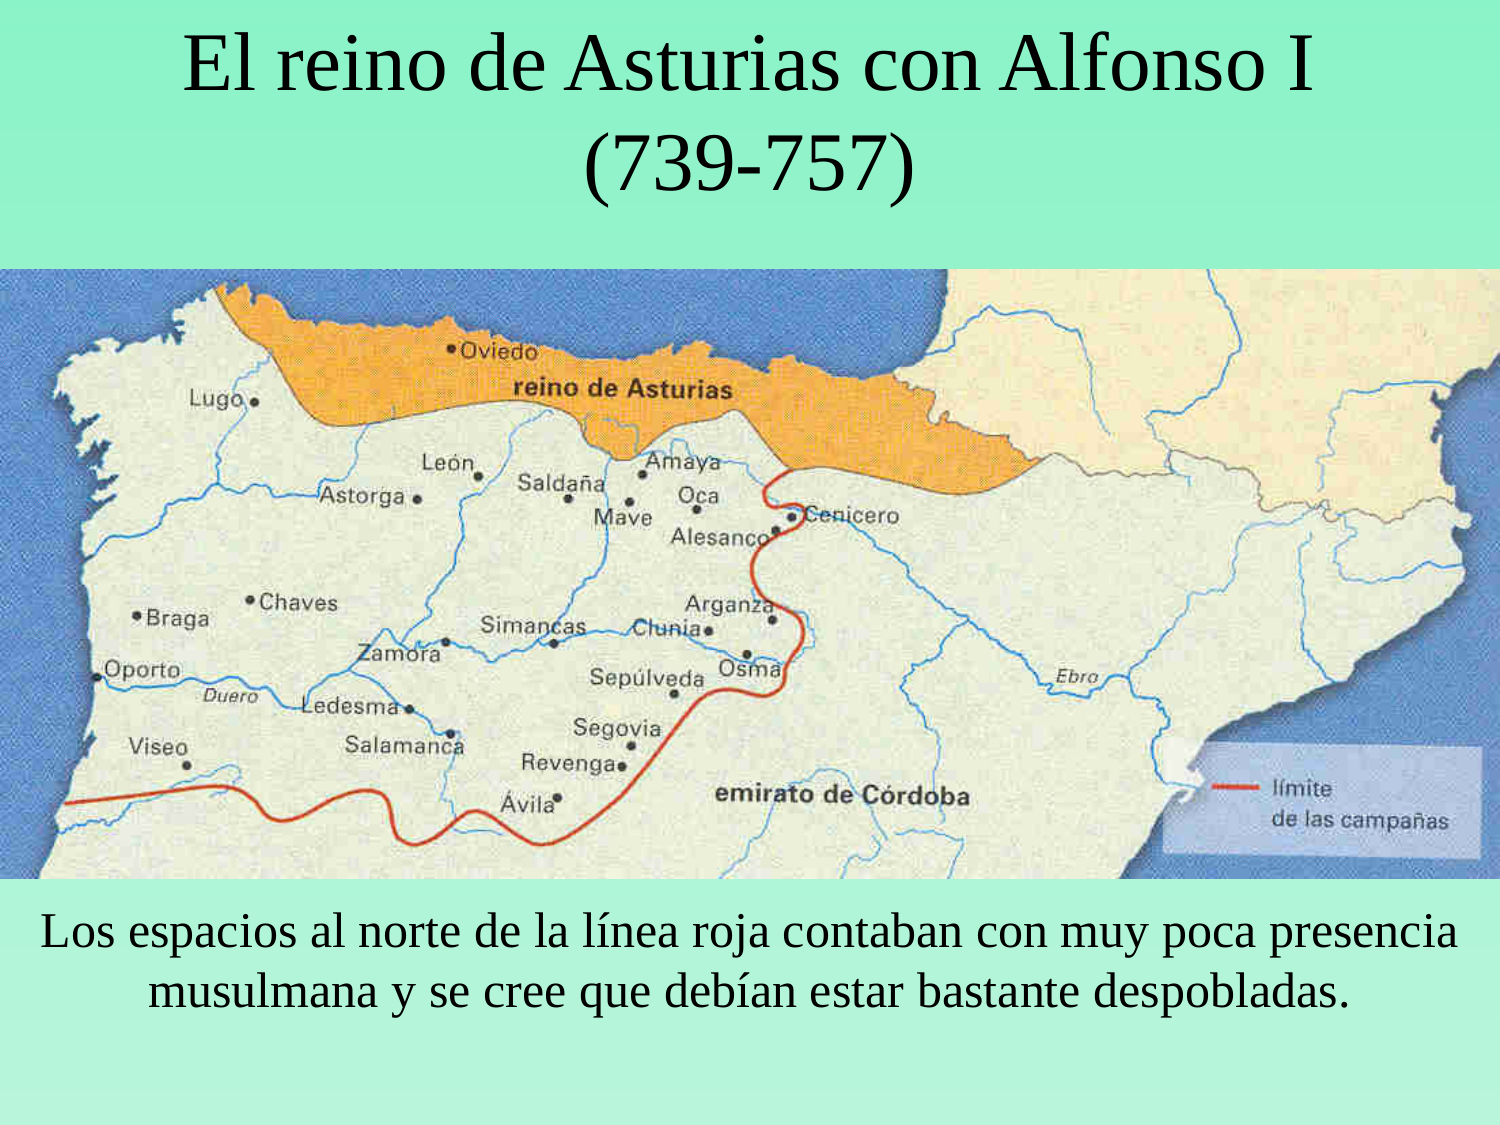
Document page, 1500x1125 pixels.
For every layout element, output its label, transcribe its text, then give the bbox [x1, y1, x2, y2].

text_box El reino de Asturias con Alfonso I (739-757) [0, 0, 1500, 215]
text_box Los espacios al norte de la línea roja contaban con muy poca presencia musulmana y se cree que debían estar bastante despobladas. [0, 890, 1500, 1026]
picture [0, 269, 1500, 879]
